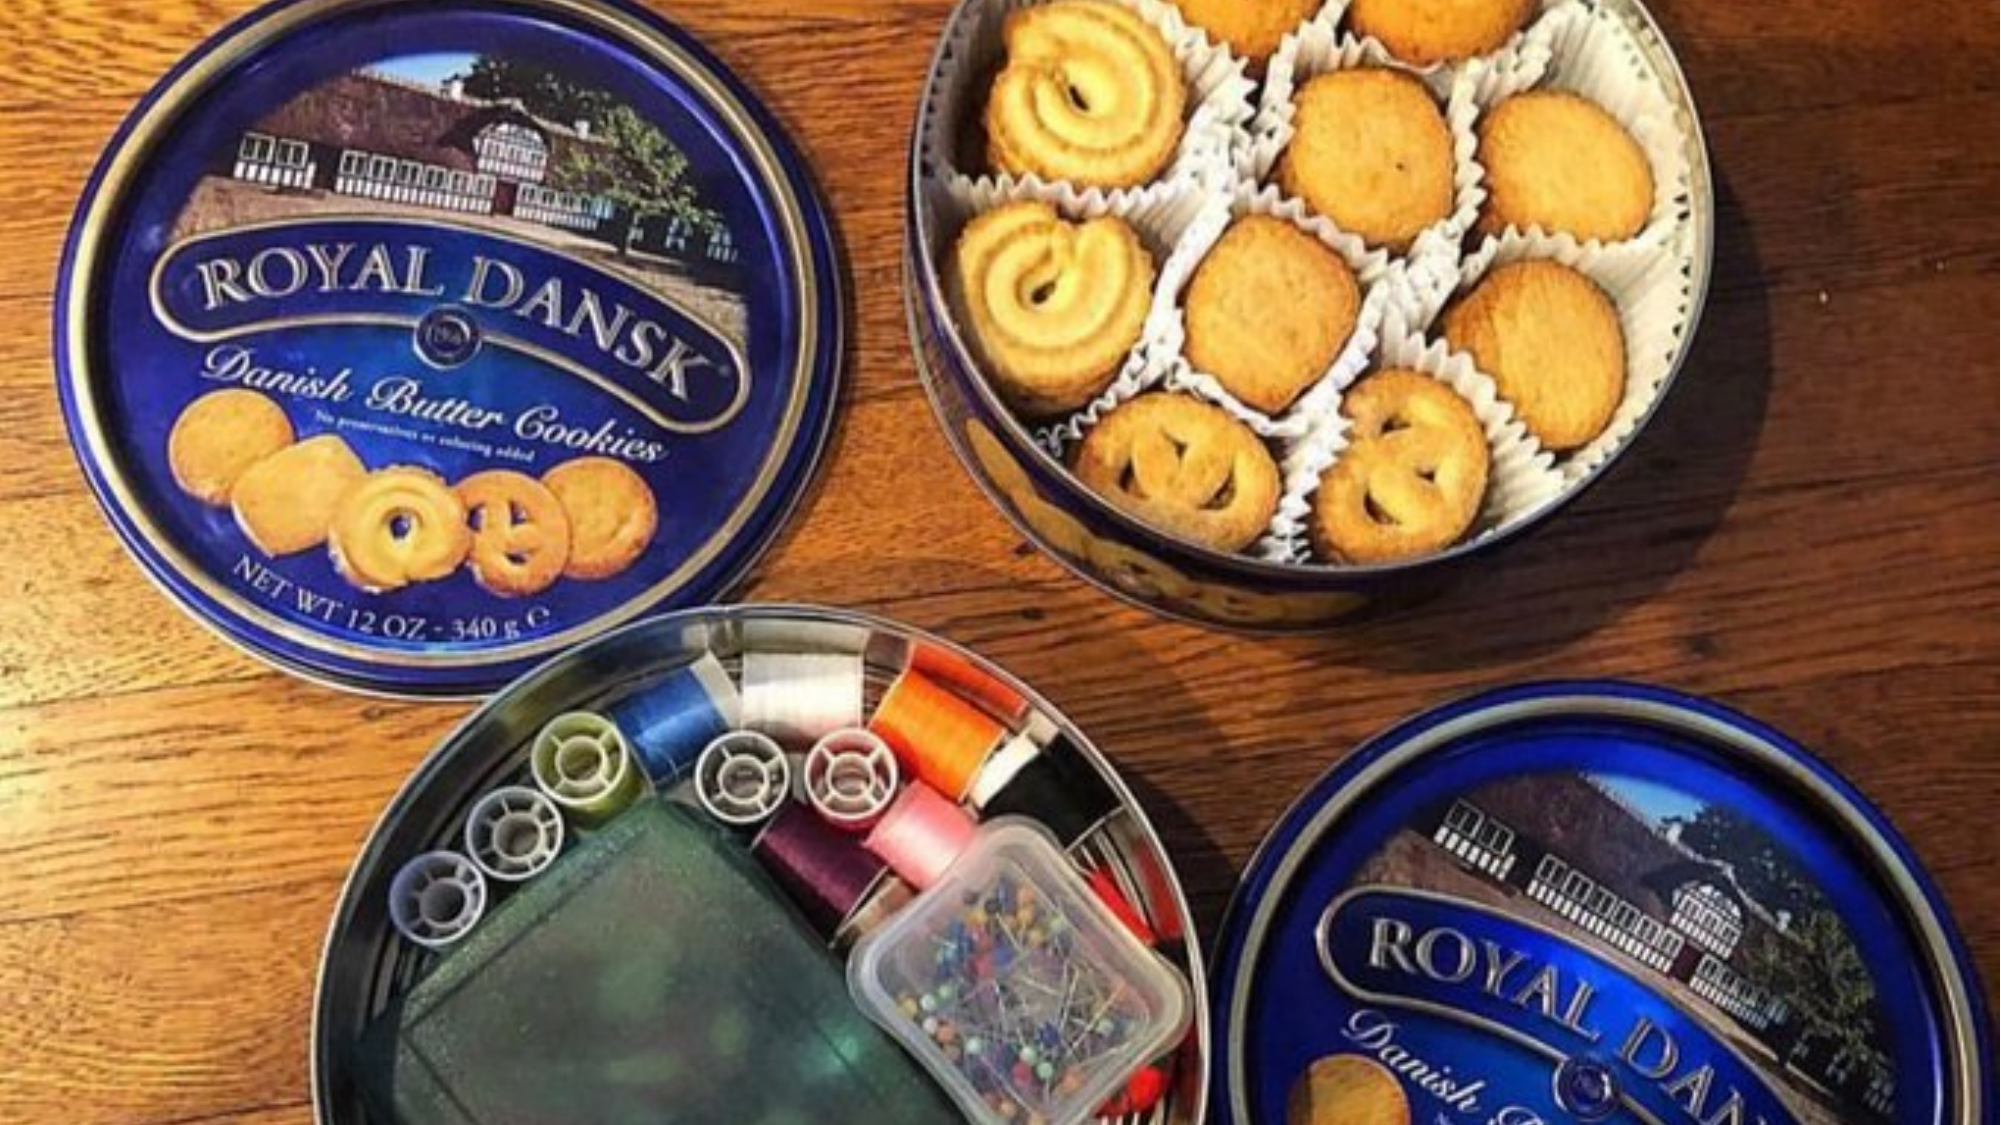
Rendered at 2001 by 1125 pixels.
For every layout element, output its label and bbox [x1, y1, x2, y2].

list [0, 0, 2000, 1125]
